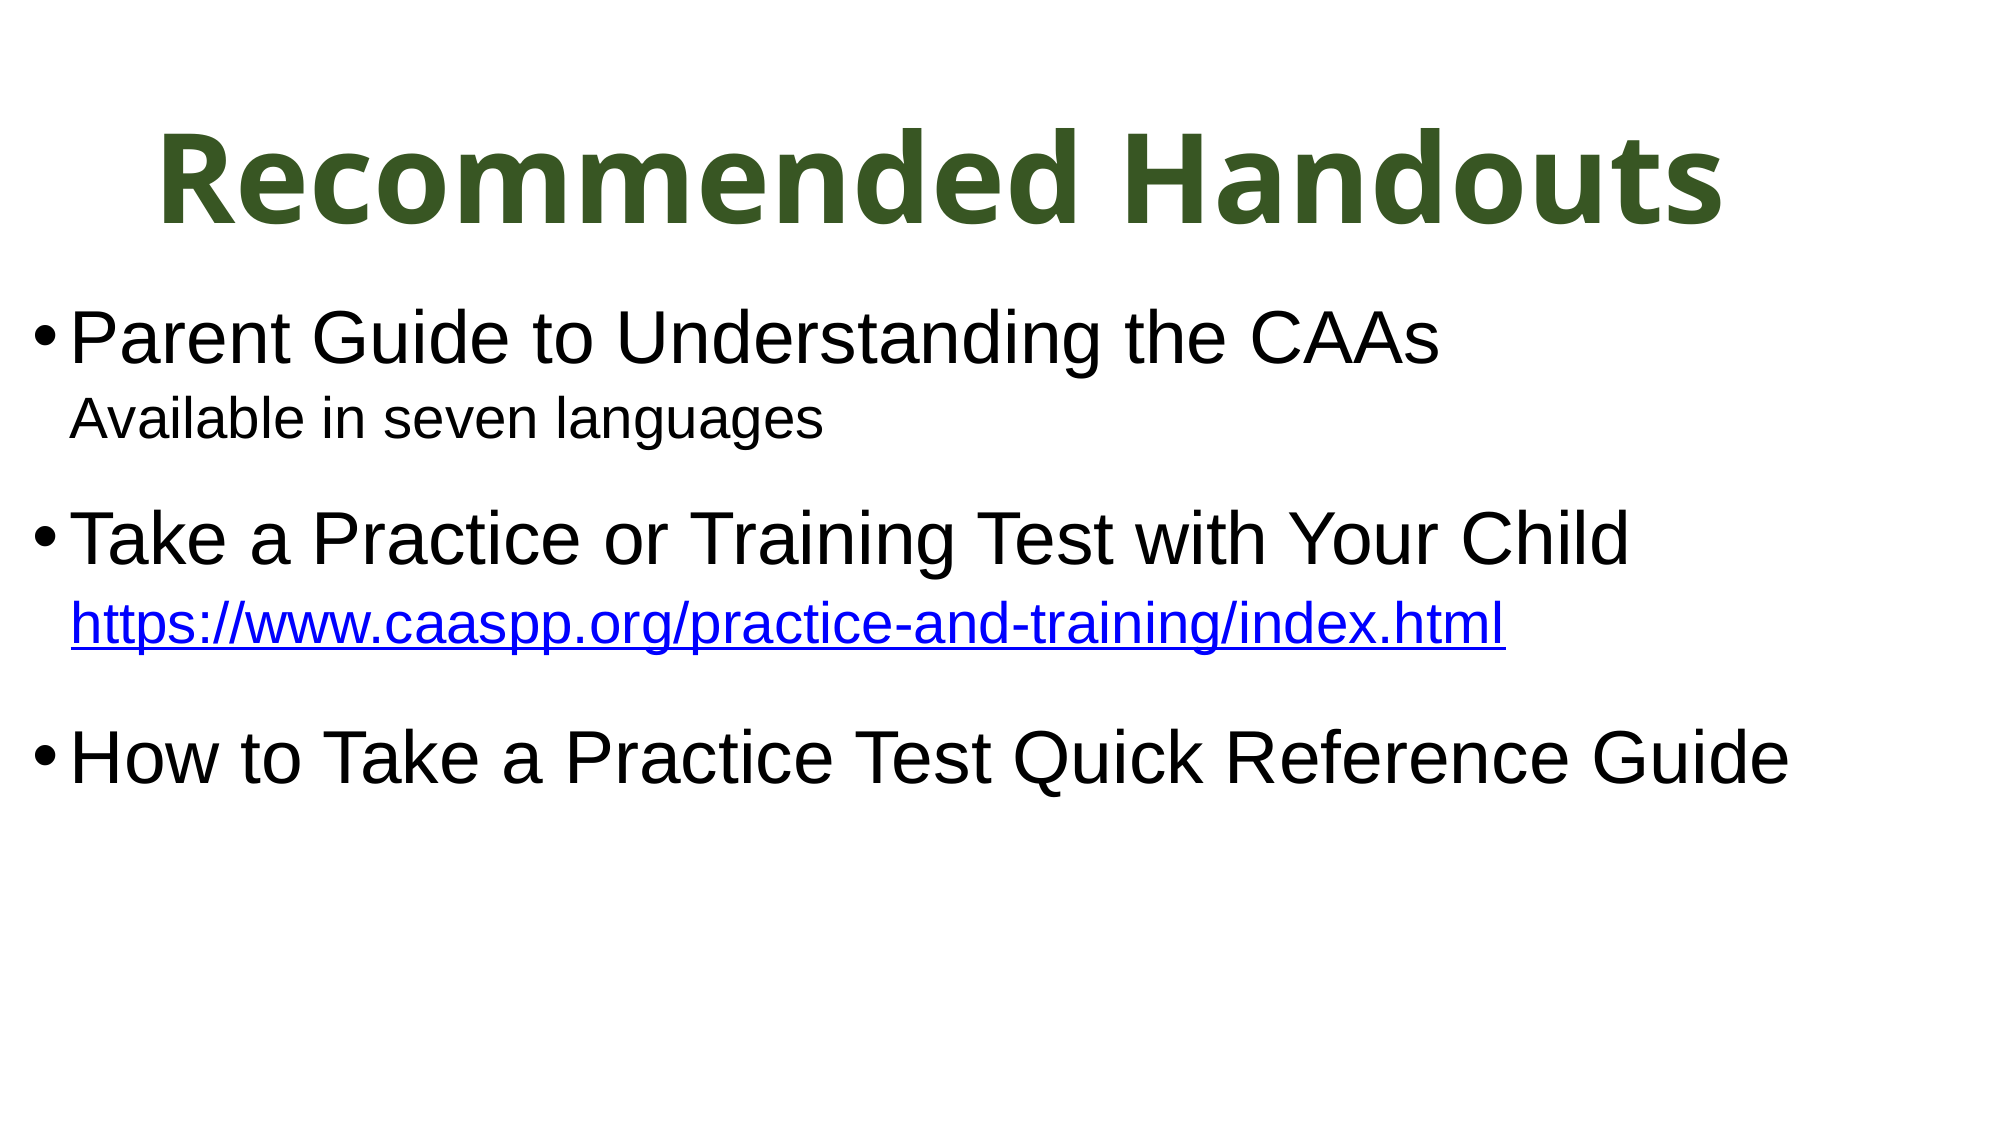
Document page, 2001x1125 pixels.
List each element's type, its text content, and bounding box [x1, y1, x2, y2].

title Recommended Handouts [138, 73, 1864, 291]
list Parent Guide to Understanding the CAAs Available in seven languages Take a Practice or Training Test with Your Child https://www.caaspp.org/practice-and-training/index.html How to Take a Practice Test Quick Reference Guide [17, 291, 1981, 1075]
